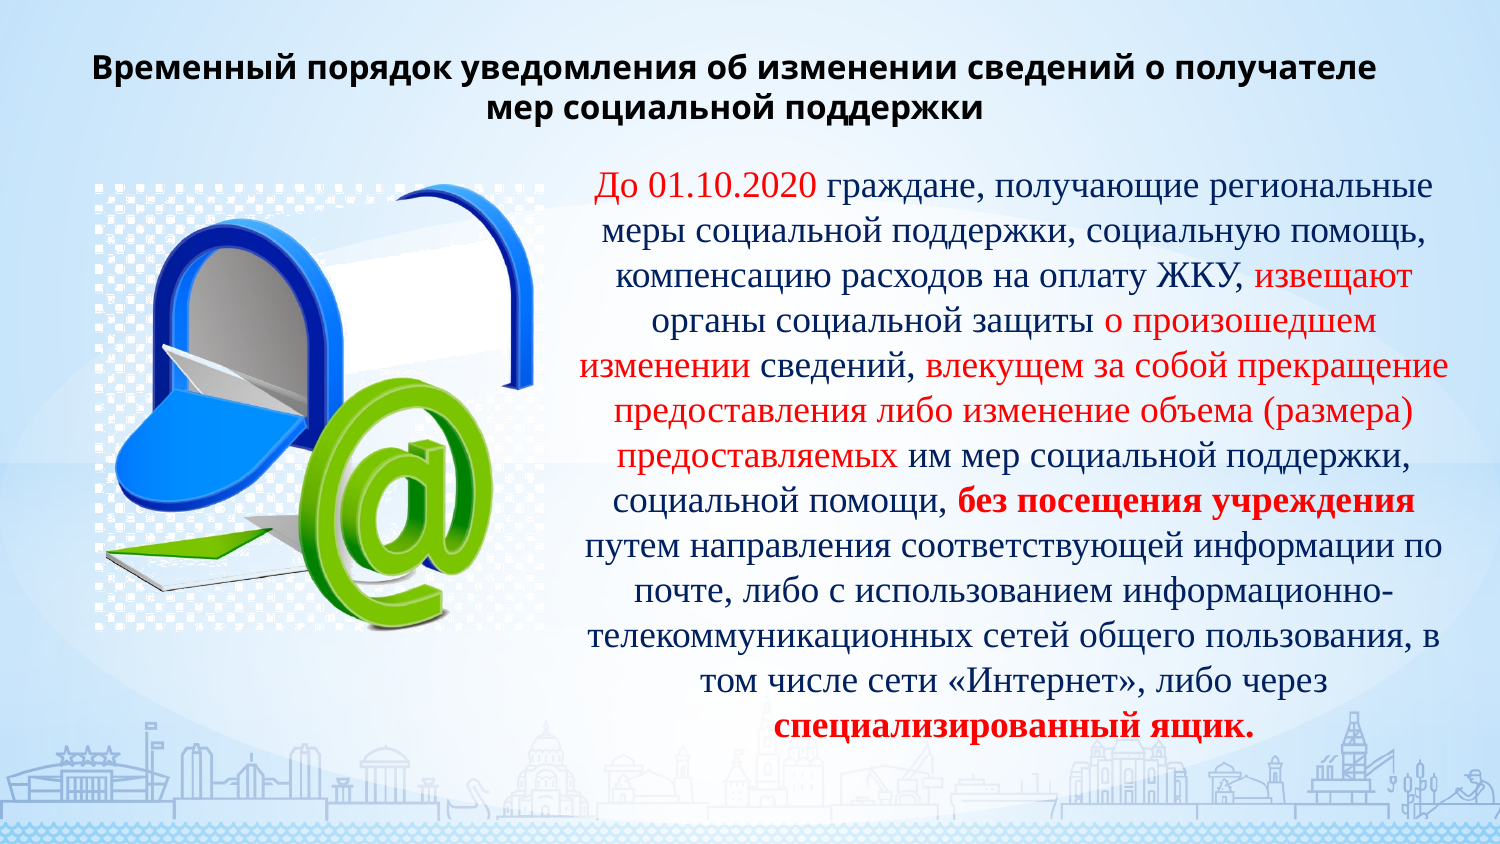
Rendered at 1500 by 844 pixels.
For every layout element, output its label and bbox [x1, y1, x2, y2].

text_box [52, 38, 1468, 759]
